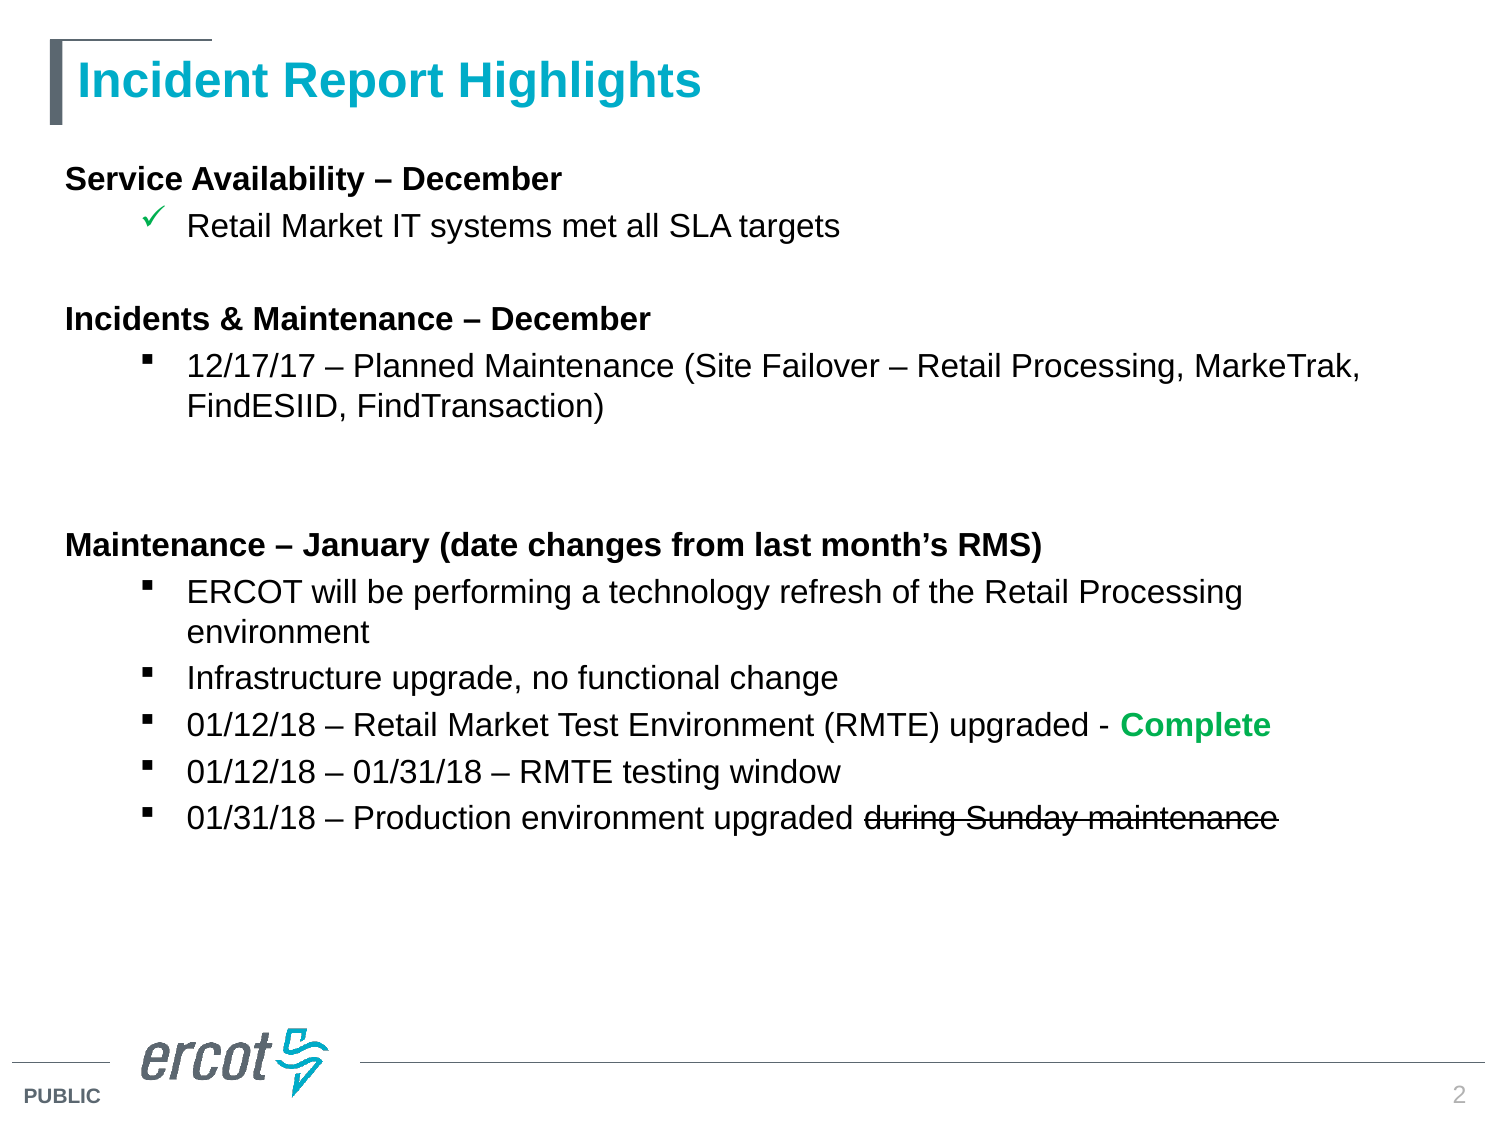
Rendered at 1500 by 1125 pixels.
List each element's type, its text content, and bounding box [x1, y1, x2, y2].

list Service Availability – December Retail Market IT systems met all SLA targets Incidents & Maintenance – December 12/17/17 – Planned Maintenance (Site Failover – Retail Processing, MarkeTrak, FindESIID, FindTransaction) Maintenance – January (date changes from last month’s RMS) ERCOT will be performing a technology refresh of the Retail Processing environment Infrastructure upgrade, no functional change 01/12/18 – Retail Market Test Environment (RMTE) upgraded - Complete 01/12/18 – 01/31/18 – RMTE testing window 01/31/18 – Production environment upgraded during Sunday maintenance [50, 149, 1450, 1038]
title Incident Report Highlights [62, 39, 1450, 138]
slide_number 2 [1437, 1076, 1475, 1112]
picture [137, 1038, 332, 1100]
